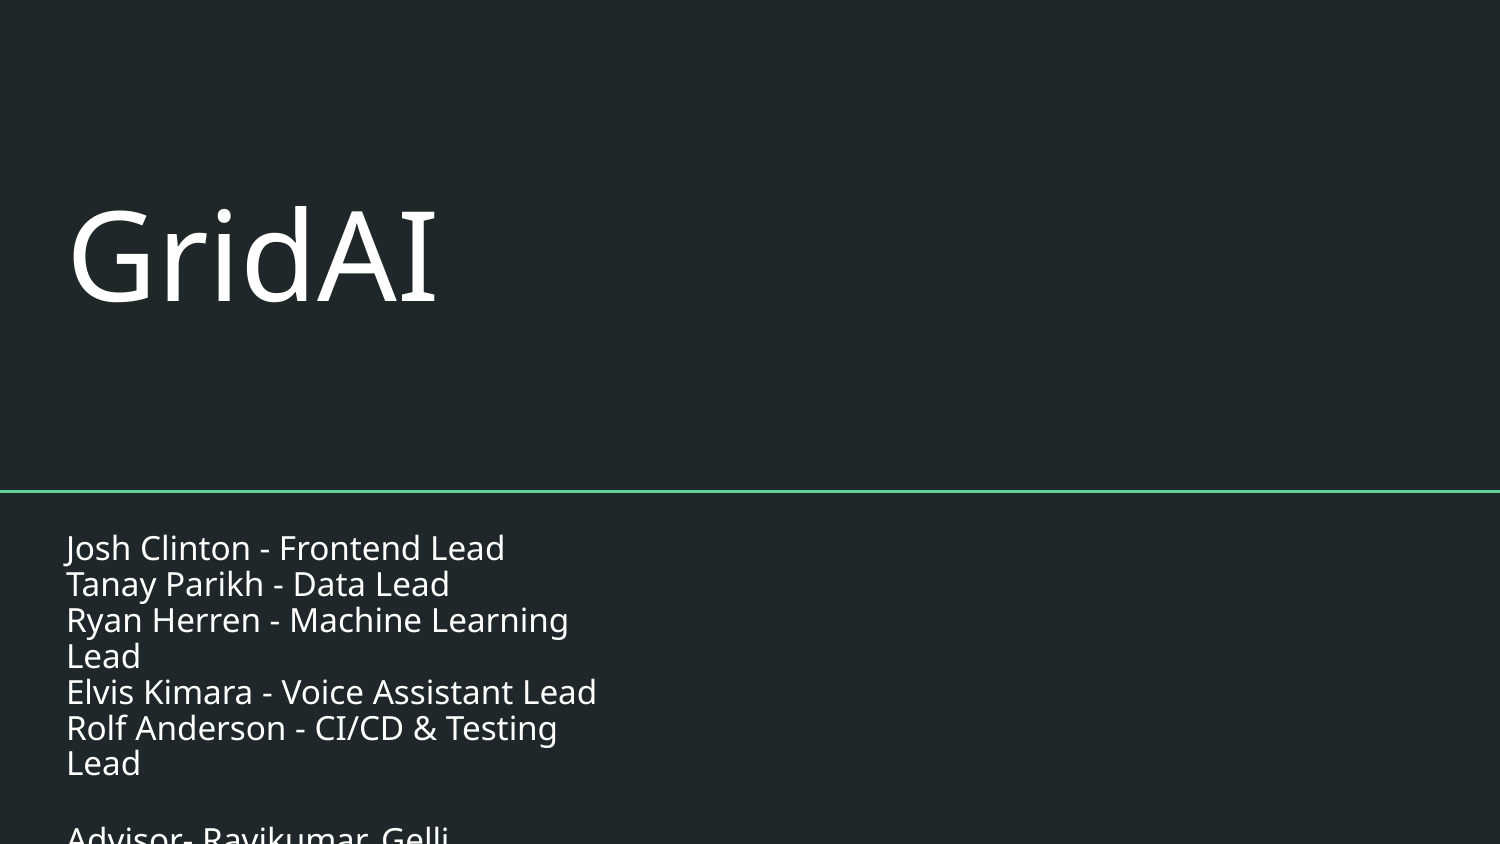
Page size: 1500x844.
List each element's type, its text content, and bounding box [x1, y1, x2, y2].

subtitle Josh Clinton - Frontend Lead Tanay Parikh - Data Lead Ryan Herren - Machine Learning Lead Elvis Kimara - Voice Assistant Lead Rolf Anderson - CI/CD & Testing Lead Advisor- Ravikumar, Gelli [51, 516, 642, 801]
title GridAI [51, 122, 1449, 342]
